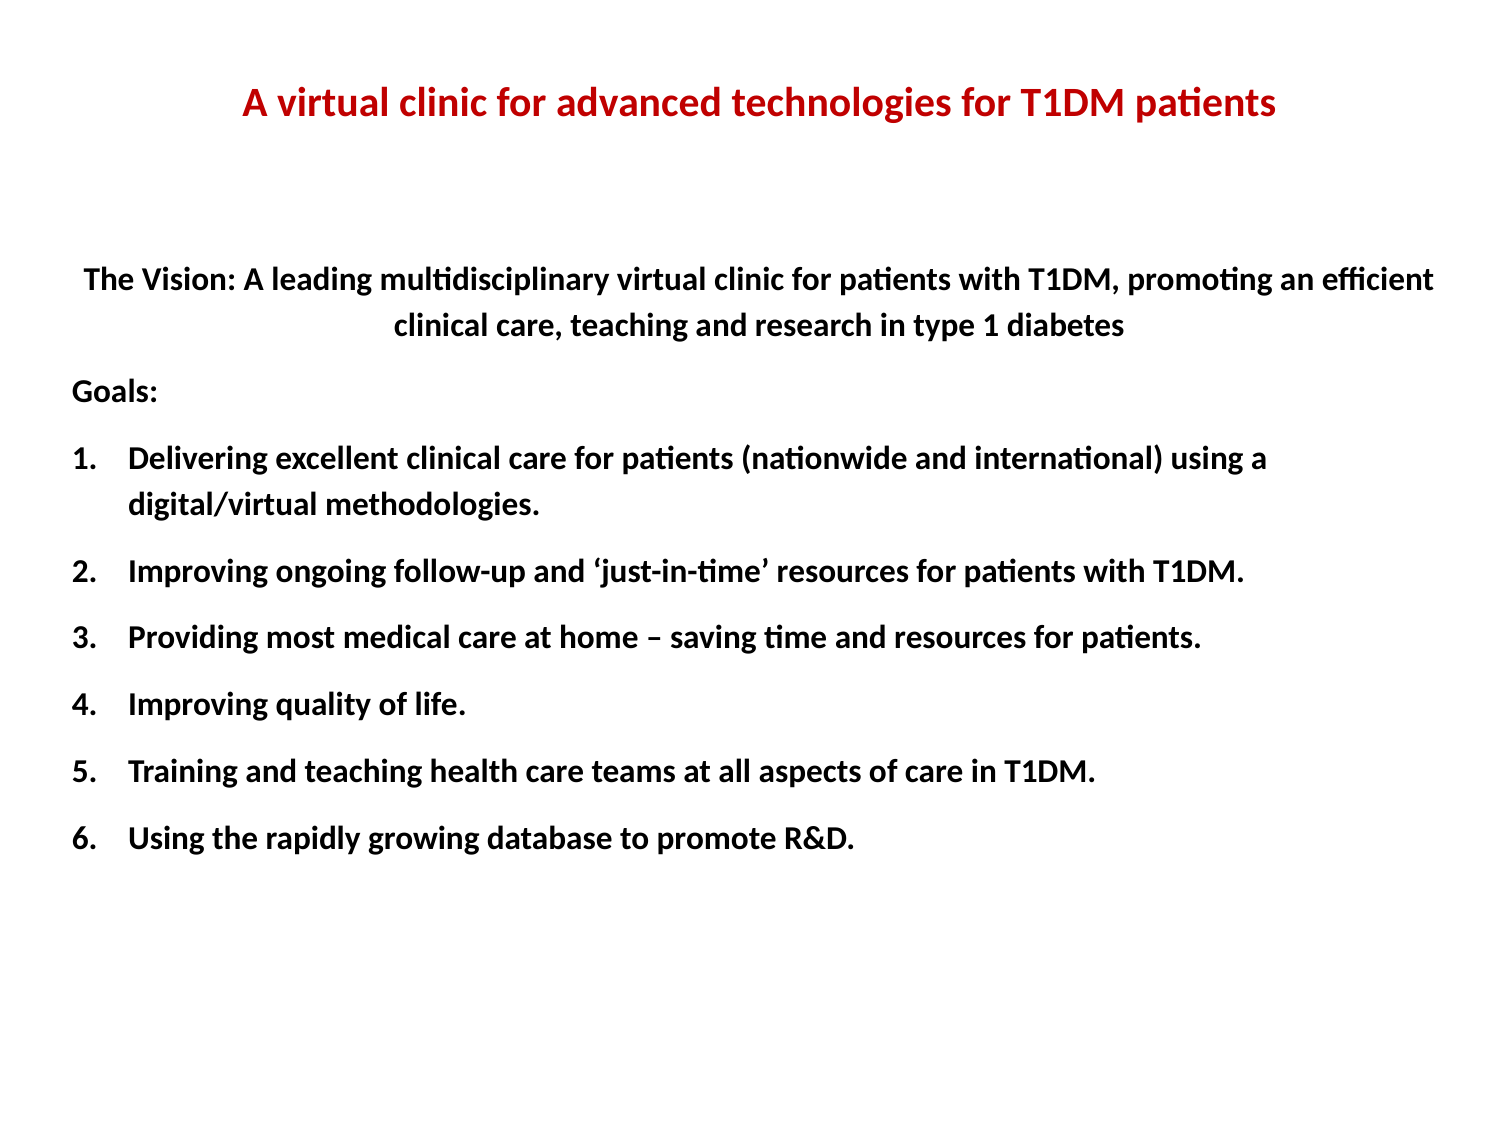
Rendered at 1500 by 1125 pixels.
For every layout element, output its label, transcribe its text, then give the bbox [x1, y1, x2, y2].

text_box The Vision: A leading multidisciplinary virtual clinic for patients with T1DM, promoting an efficient clinical care, teaching and research in type 1 diabetes Goals: Delivering excellent clinical care for patients (nationwide and international) using a digital/virtual methodologies. Improving ongoing follow-up and ‘just-in-time’ resources for patients with T1DM. Providing most medical care at home – saving time and resources for patients. Improving quality of life. Training and teaching health care teams at all aspects of care in T1DM. Using the rapidly growing database to promote R&D. [57, 243, 1463, 864]
title A virtual clinic for advanced technologies for T1DM patients [112, 66, 1407, 184]
